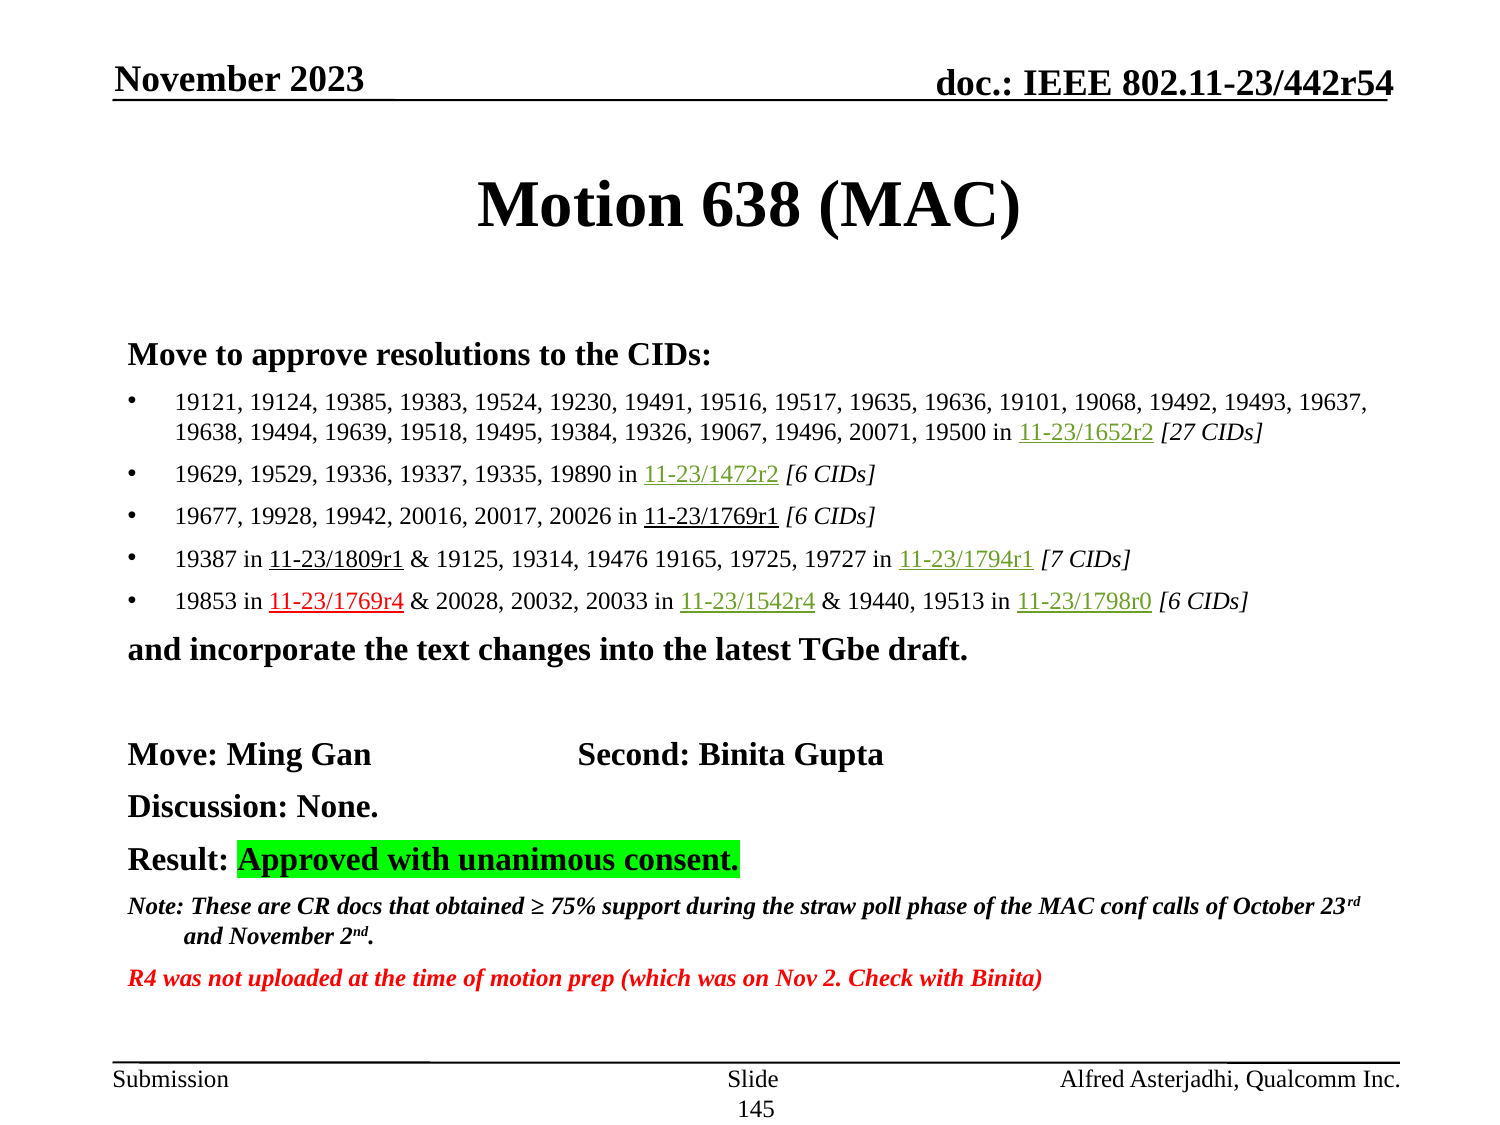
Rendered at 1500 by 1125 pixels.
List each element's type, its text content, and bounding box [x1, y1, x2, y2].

footer Alfred Asterjadhi, Qualcomm Inc. [878, 1061, 1402, 1093]
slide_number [114, 54, 423, 100]
slide_number Slide 145 [712, 1061, 800, 1123]
list Move to approve resolutions to the CIDs: 19121, 19124, 19385, 19383, 19524, 19230, 19491, 19516, 19517, 19635, 19636, 19101, 19068, 19492, 19493, 19637, 19638, 19494, 19639, 19518, 19495, 19384, 19326, 19067, 19496, 20071, 19500 in 11-23/1652r2 [27 CIDs] 19629, 19529, 19336, 19337, 19335, 19890 in 11-23/1472r2 [6 CIDs] 19677, 19928, 19942, 20016, 20017, 20026 in 11-23/1769r1 [6 CIDs] 19387 in 11-23/1809r1 & 19125, 19314, 19476 19165, 19725, 19727 in 11-23/1794r1 [7 CIDs] 19853 in 11-23/1769r4 & 20028, 20032, 20033 in 11-23/1542r4 & 19440, 19513 in 11-23/1798r0 [6 CIDs] and incorporate the text changes into the latest TGbe draft. Move: Ming Gan Second: Binita Gupta Discussion: None. Result: Approved with unanimous consent. Note: These are CR docs that obtained ≥ 75% support during the straw poll phase of the MAC conf calls of October 23rd and November 2nd. R4 was not uploaded at the time of motion prep (which was on Nov 2. Check with Binita) [112, 324, 1388, 1063]
title Motion 638 (MAC) [112, 112, 1388, 288]
